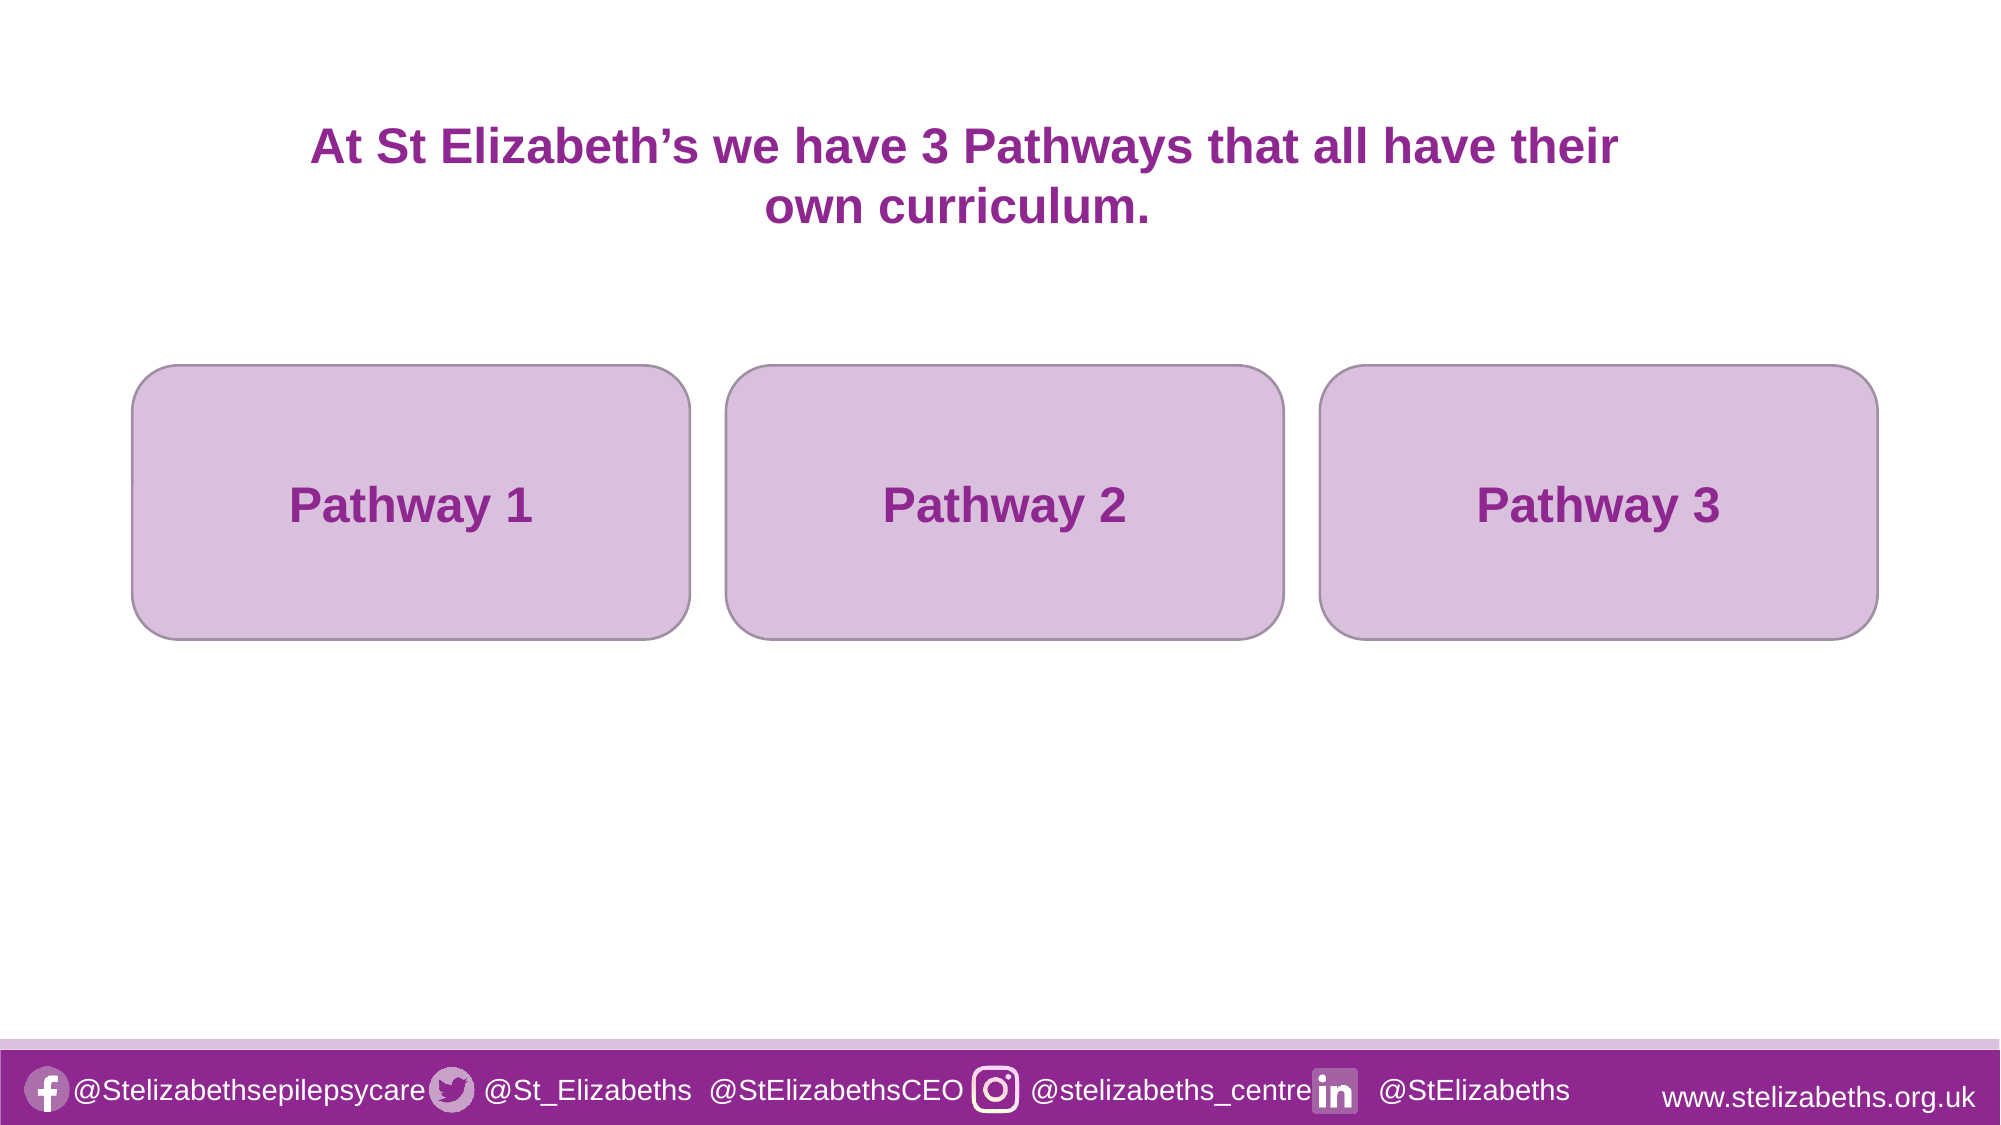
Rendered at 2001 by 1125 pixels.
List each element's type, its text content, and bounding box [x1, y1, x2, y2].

text_box Pathway 2 [724, 364, 1286, 641]
text_box @Stelizabethsepilepsycare @St_Elizabeths @StElizabethsCEO @stelizabeths_centre @StElizabeths [1365, 1063, 1624, 1114]
text_box At St Elizabeth’s we have 3 Pathways that all have their own curriculum. [282, 106, 1648, 242]
text_box Pathway 3 [1318, 364, 1879, 641]
text_box Pathway 1 [130, 364, 692, 641]
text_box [24, 1060, 1358, 1118]
text_box www.stelizabeths.org.uk [1647, 1071, 2000, 1121]
